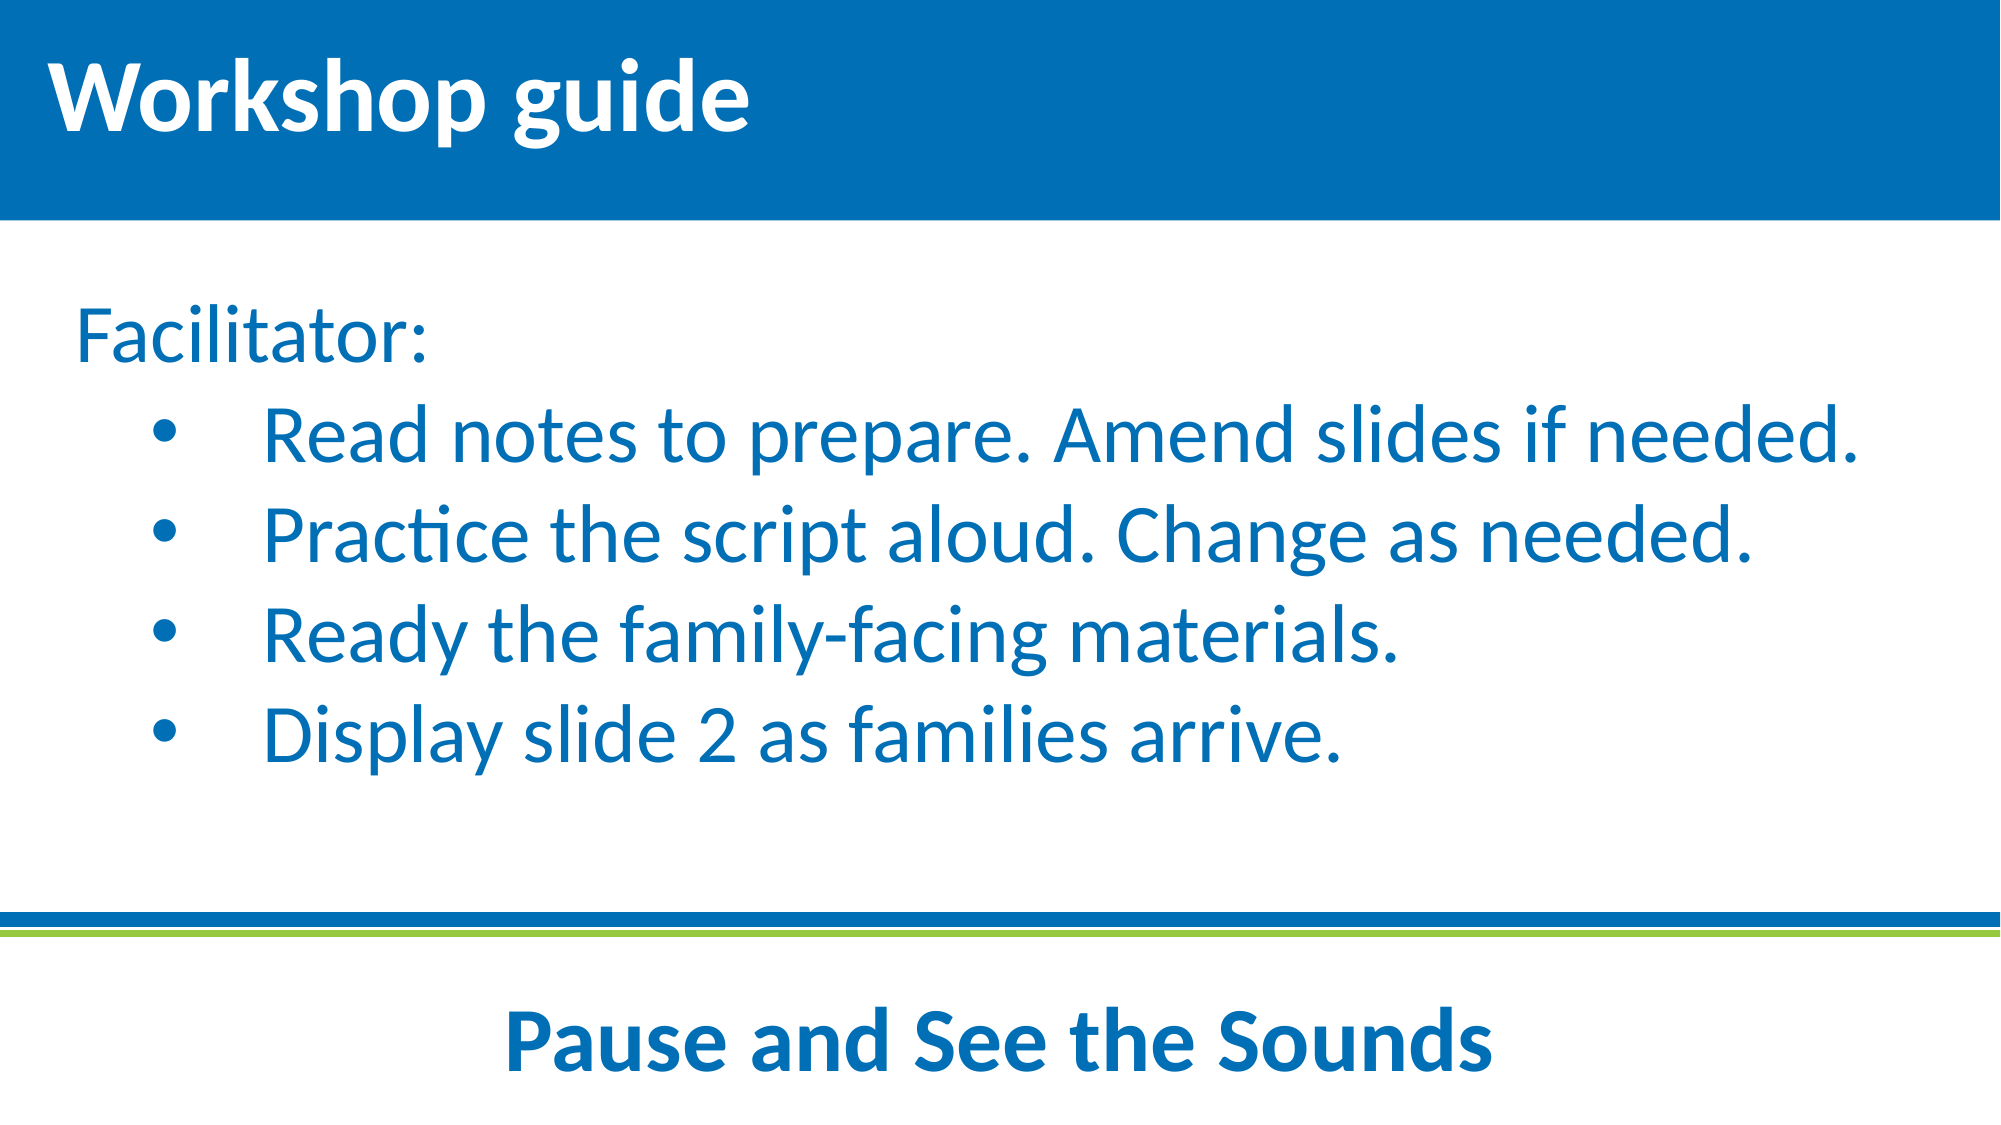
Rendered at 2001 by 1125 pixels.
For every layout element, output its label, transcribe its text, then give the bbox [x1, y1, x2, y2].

title Workshop guide [2, 0, 1505, 200]
list Pause and See the Sounds [0, 945, 2000, 1125]
list Facilitator: Read notes to prepare. Amend slides if needed. Practice the script aloud. Change as needed. Ready the family-facing materials. Display slide 2 as families arrive. [0, 271, 2000, 850]
